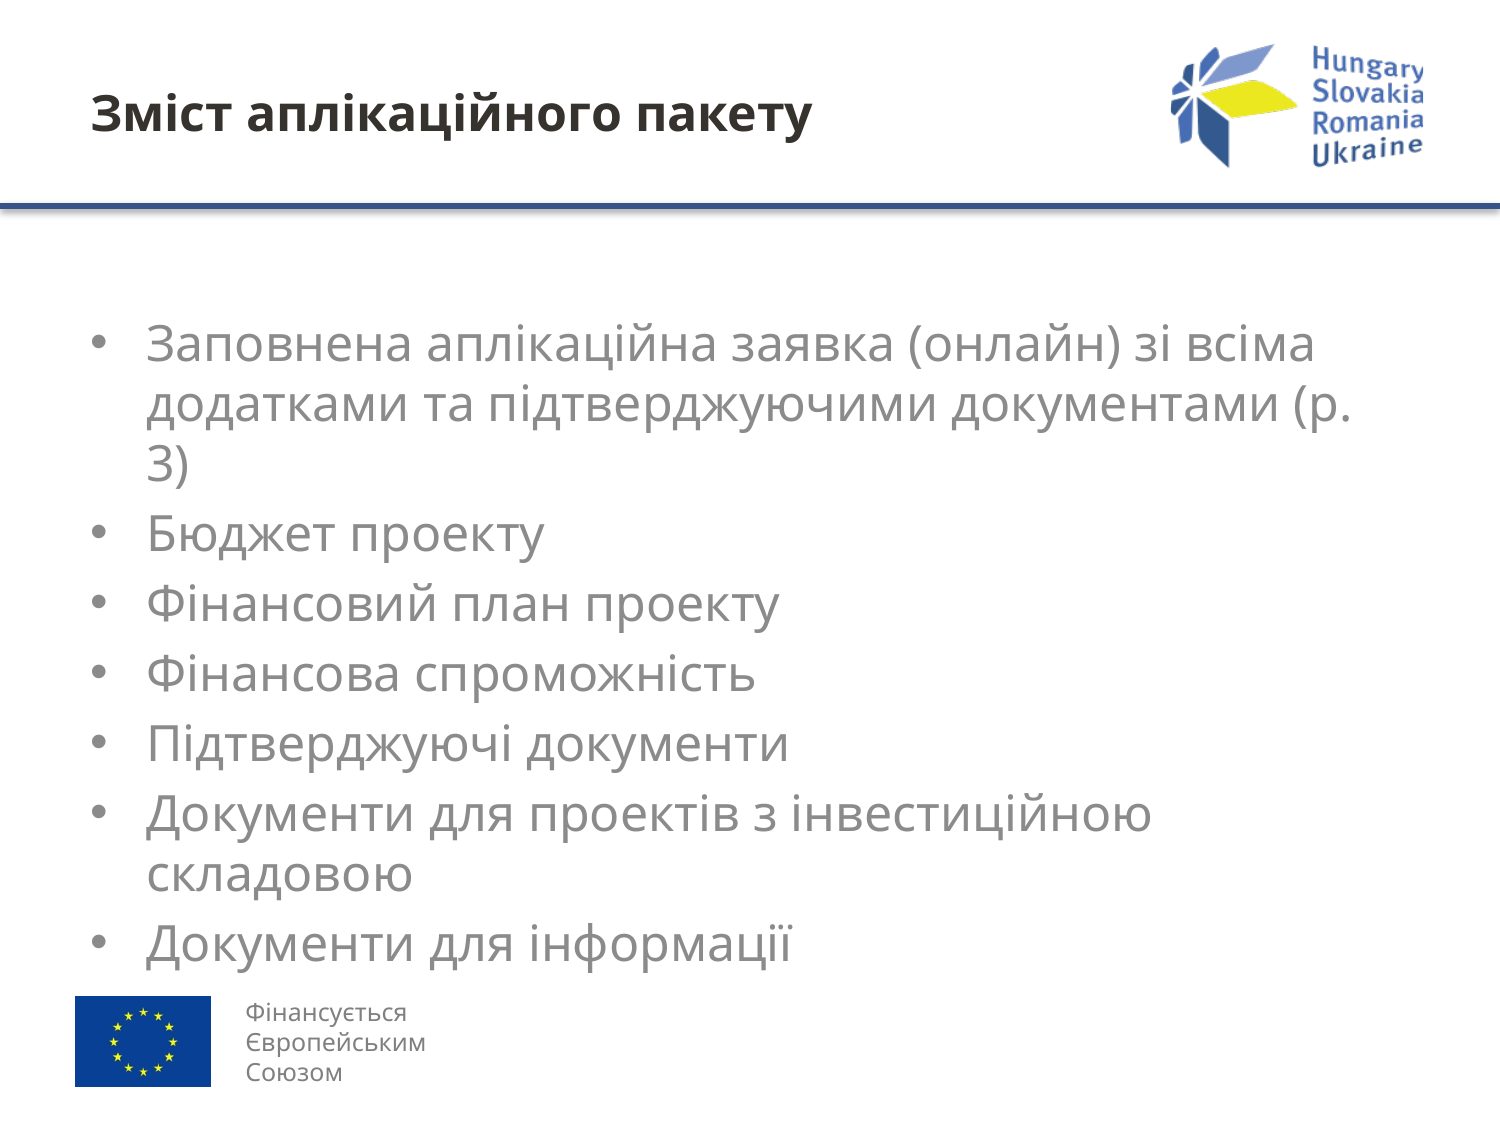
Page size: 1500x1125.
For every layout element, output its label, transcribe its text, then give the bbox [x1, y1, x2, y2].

title Зміст аплікаційного пакету [75, 58, 1168, 165]
subtitle Заповнена аплікаційна заявка (онлайн) зі всіма додатками та підтверджуючими документами (р. 3) Бюджет проекту Фінансовий план проекту Фінансова спроможність Підтверджуючі документи Документи для проектів з інвестиційною складовою Документи для інформації [75, 304, 1425, 907]
picture [75, 996, 211, 1087]
